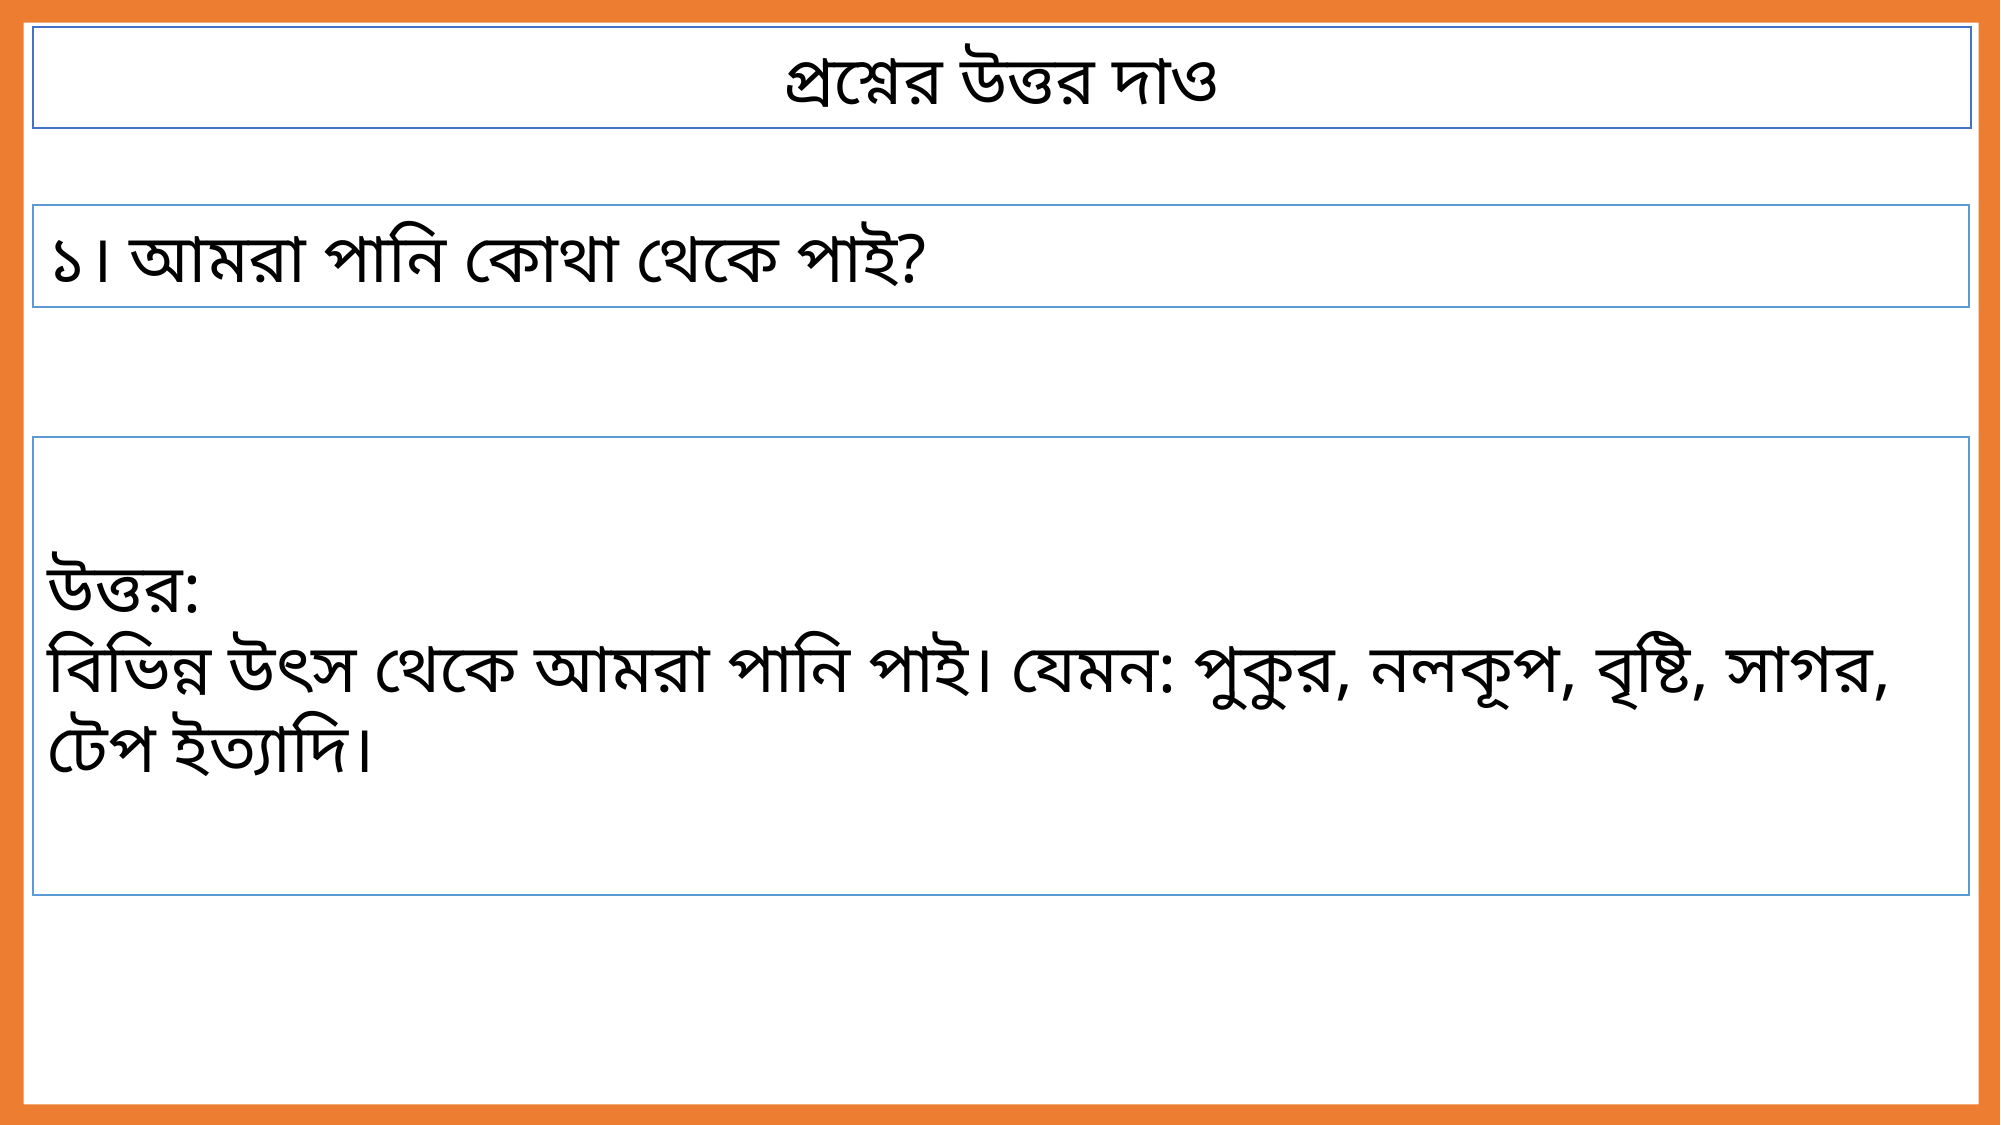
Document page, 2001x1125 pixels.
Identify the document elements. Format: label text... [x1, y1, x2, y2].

text_box উত্তর: বিভিন্ন উৎস থেকে আমরা পানি পাই। যেমন: পুকুর, নলকূপ, বৃষ্টি, সাগর, টেপ ইত্যাদি। [32, 436, 1970, 896]
text_box ১। আমরা পানি কোথা থেকে পাই? [32, 204, 1970, 308]
text_box [0, 0, 2000, 1125]
text_box প্রশ্নের উত্তর দাও [32, 26, 1972, 129]
